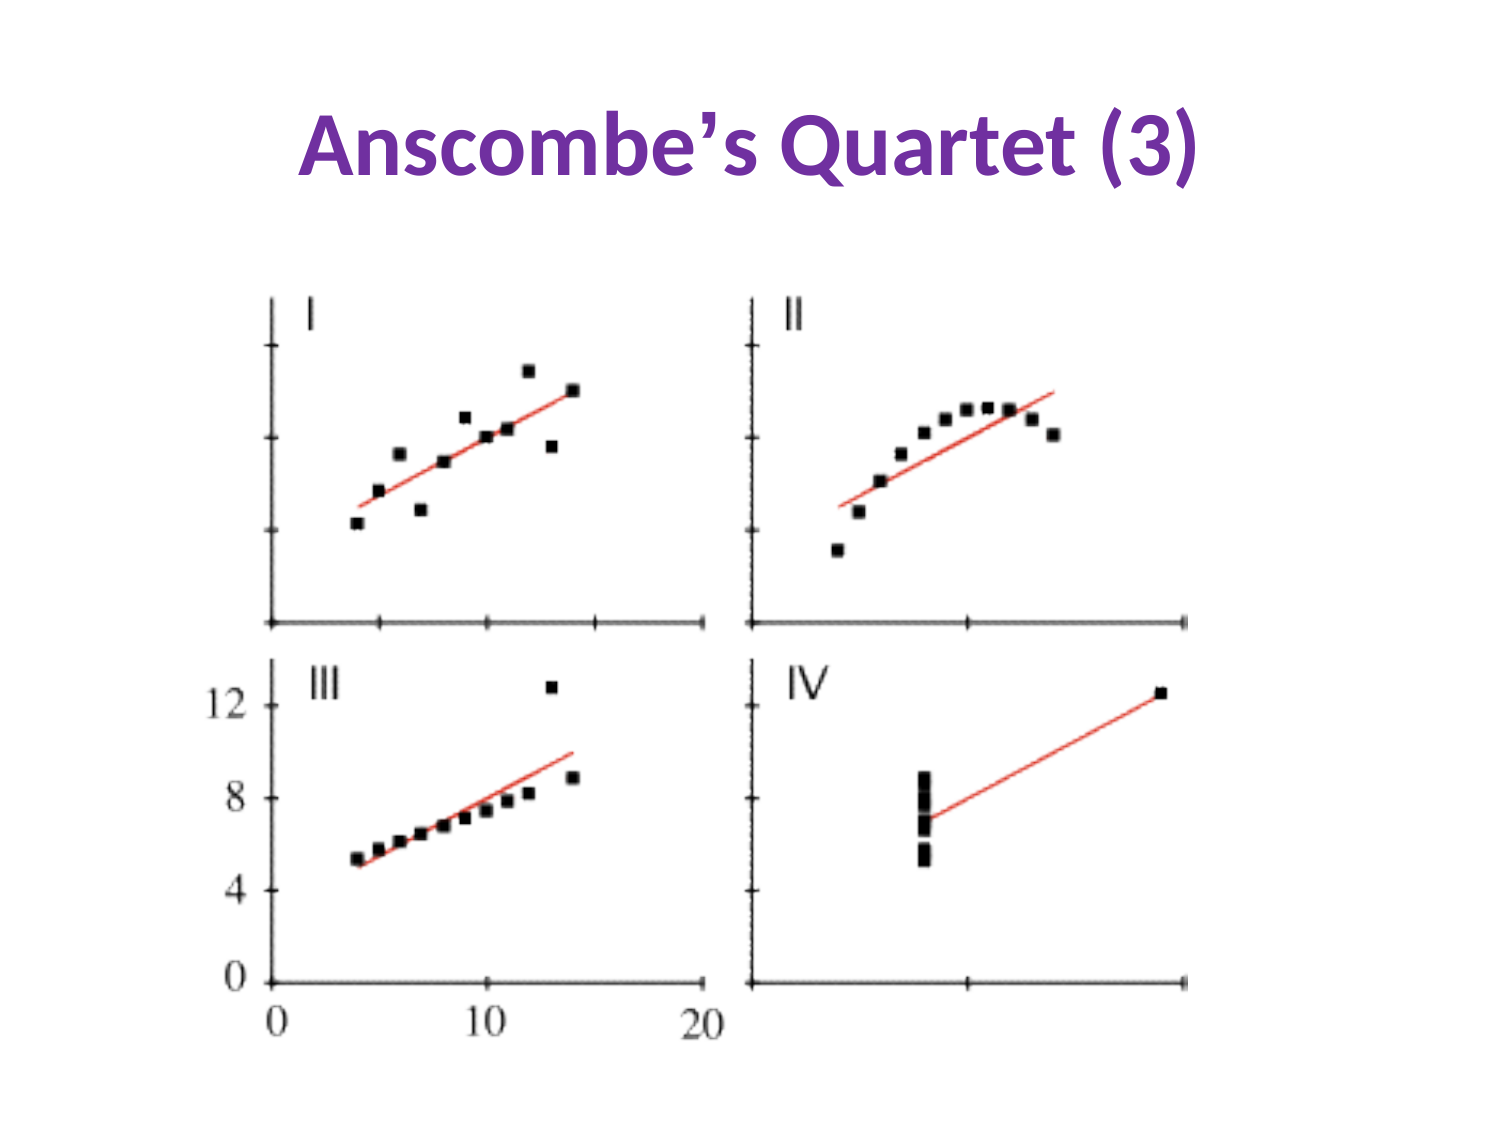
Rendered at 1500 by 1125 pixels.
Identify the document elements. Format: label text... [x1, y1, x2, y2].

picture [199, 287, 1188, 1054]
title Anscombe’s Quartet (3) [75, 45, 1425, 233]
